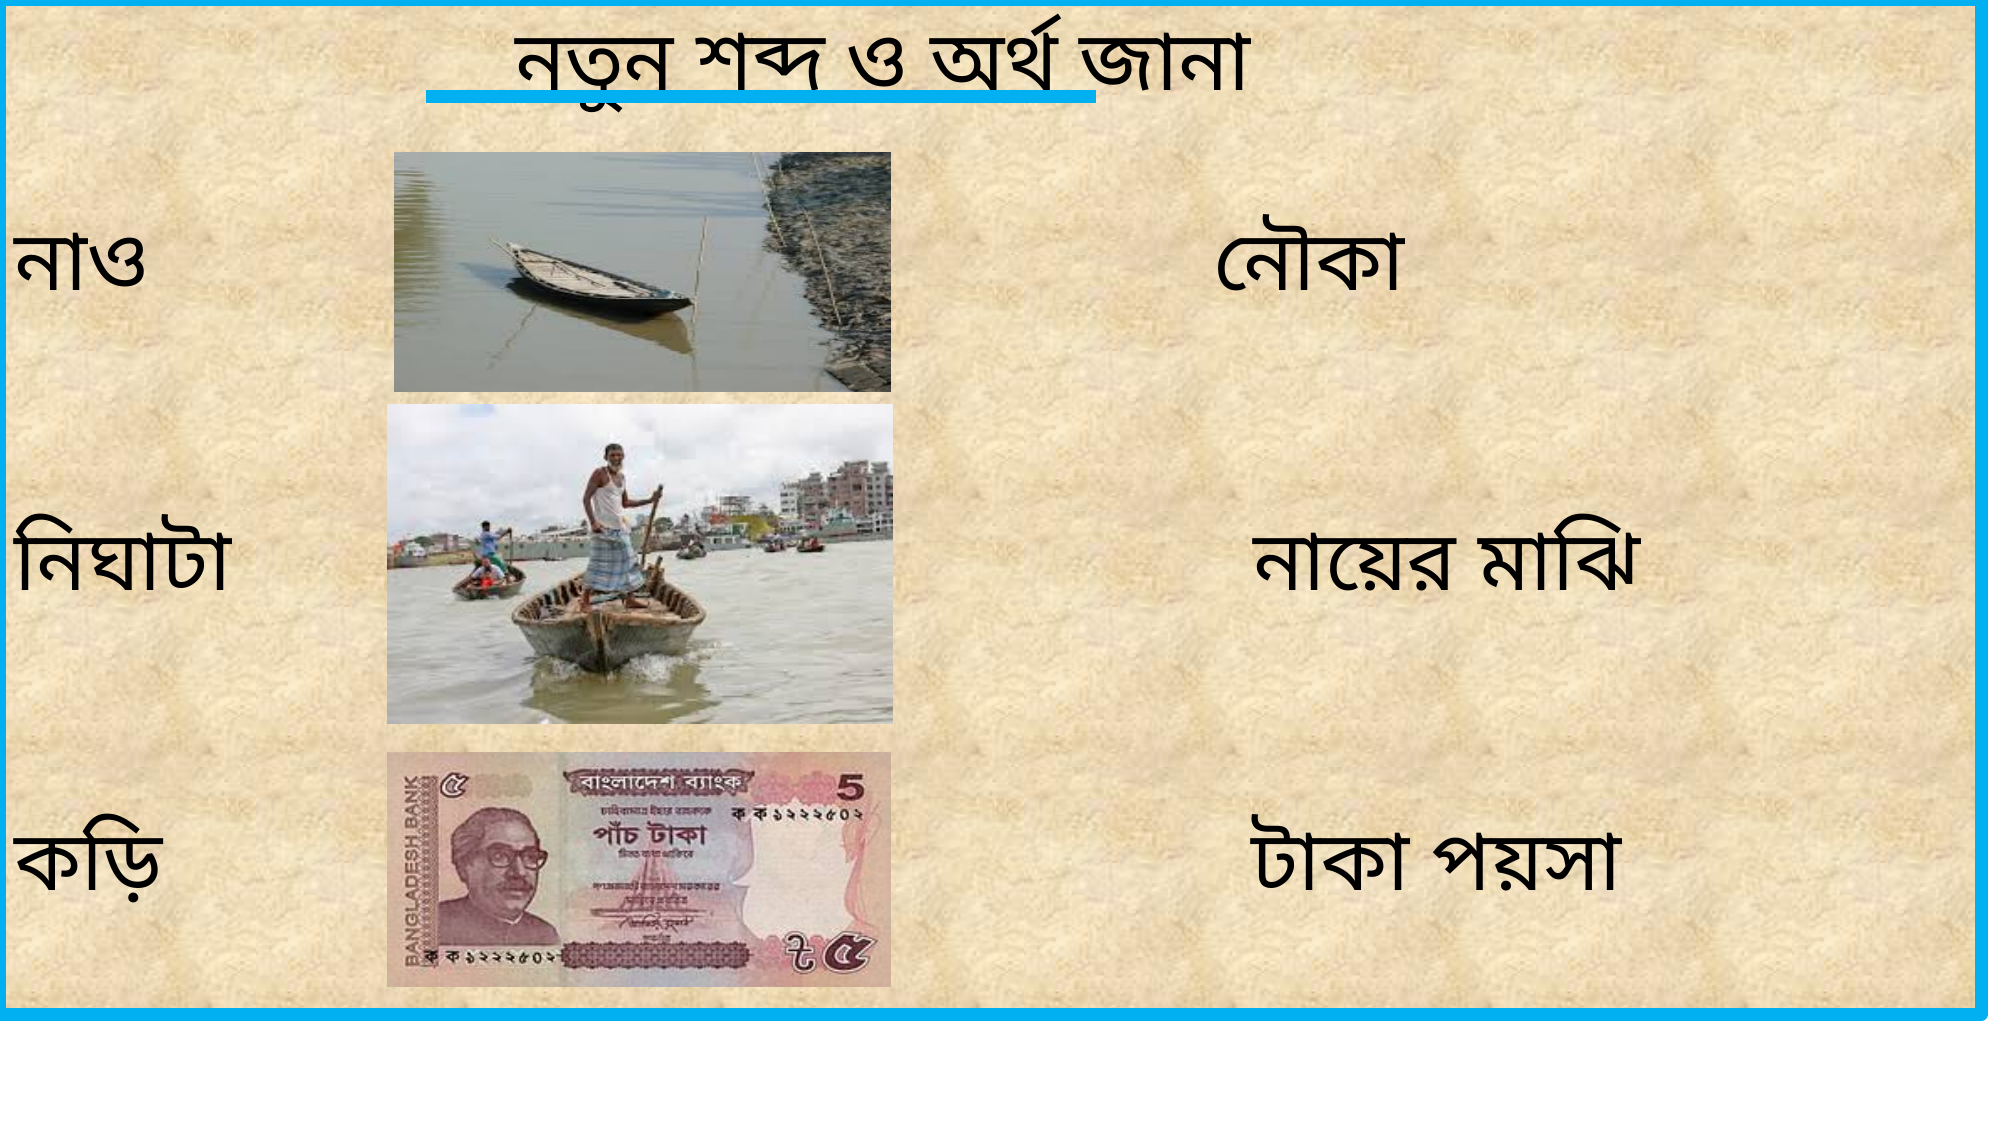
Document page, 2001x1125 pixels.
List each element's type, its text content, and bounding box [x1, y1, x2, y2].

picture [394, 152, 891, 392]
picture [387, 404, 893, 724]
picture [387, 752, 891, 988]
text_box নতুন শব্দ ও অর্থ জানা নাও নৌকা নিঘাটা নায়ের মাঝি কড়ি টাকা পয়সা [0, 0, 1982, 1015]
